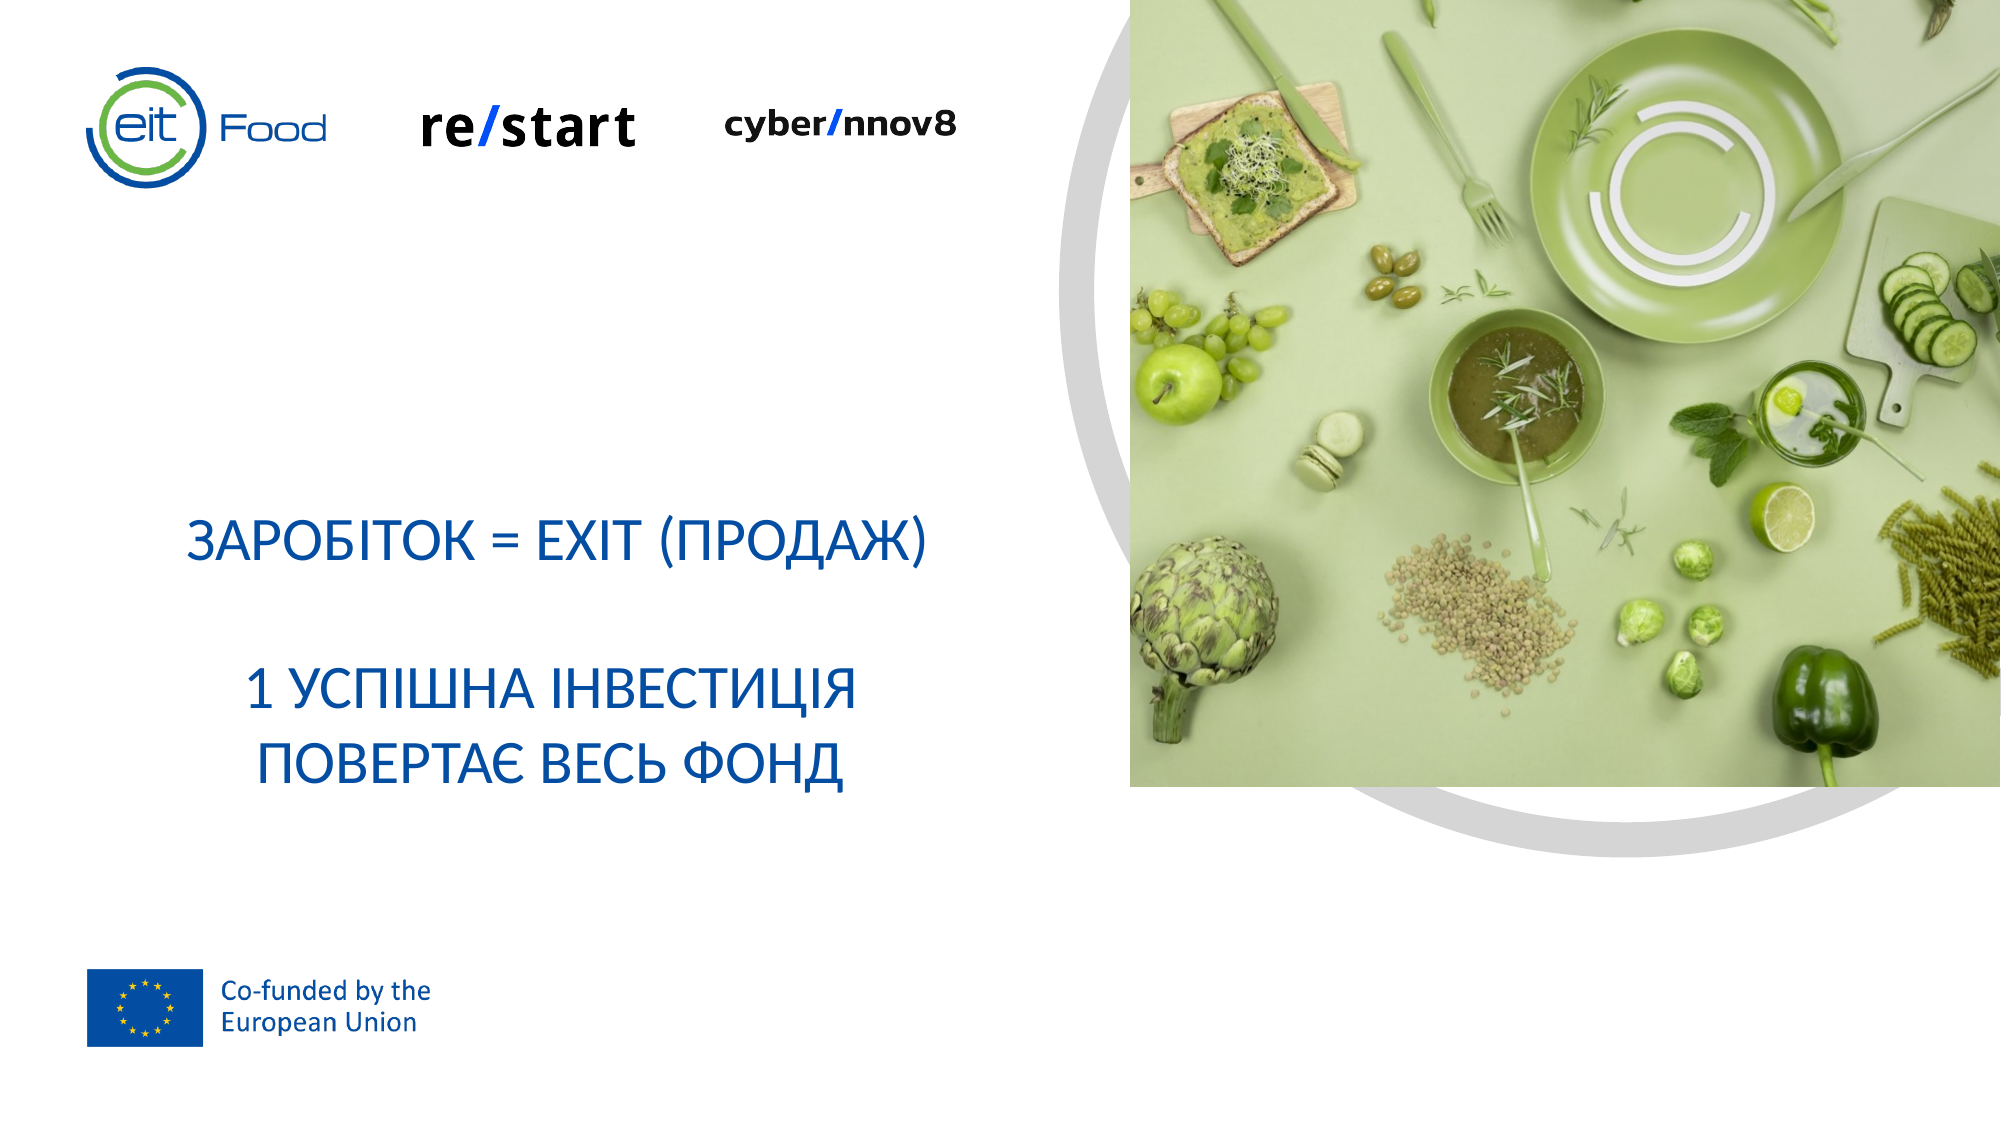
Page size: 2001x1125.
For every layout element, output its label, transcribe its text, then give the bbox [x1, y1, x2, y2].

picture [693, 98, 988, 154]
list ЗАРОБІТОК = EXIT (ПРОДАЖ) 1 УСПІШНА ІНВЕСТИЦІЯ ПОВЕРТАЄ ВЕСЬ ФОНД [67, 490, 1049, 800]
picture [422, 105, 635, 147]
picture [87, 969, 430, 1047]
picture [1129, 0, 2000, 787]
picture [70, 54, 352, 199]
